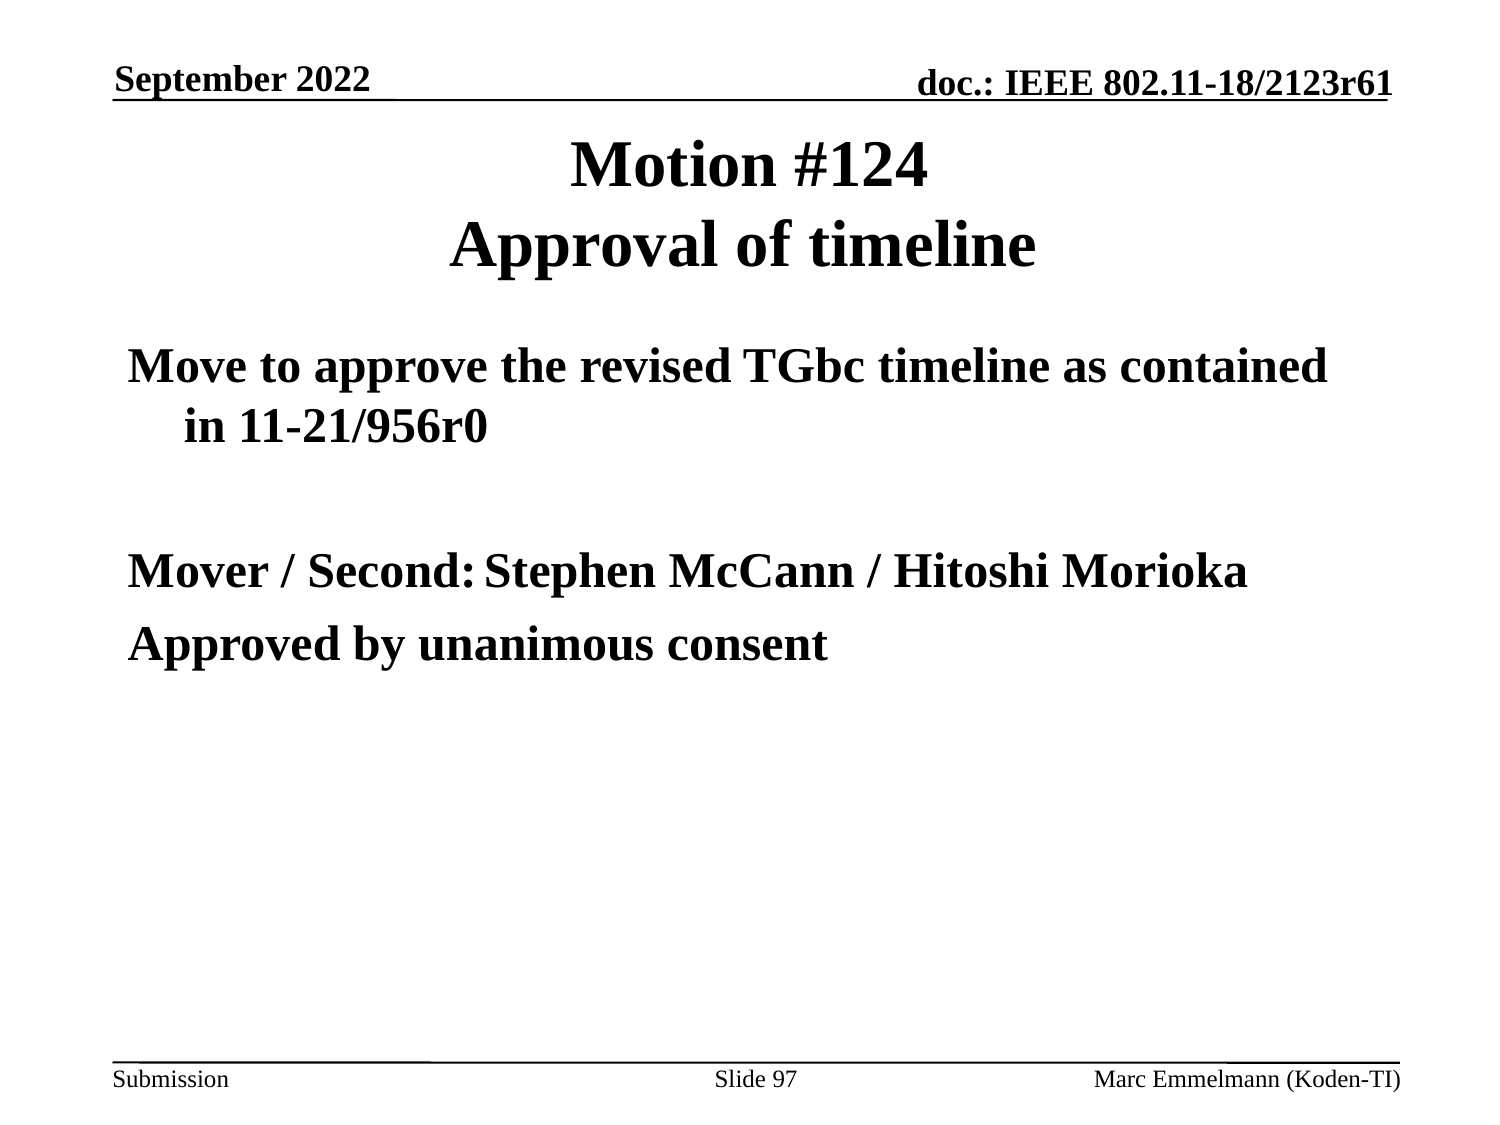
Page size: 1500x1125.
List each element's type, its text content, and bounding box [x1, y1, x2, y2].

footer Marc Emmelmann (Koden-TI) [878, 1061, 1402, 1093]
slide_number Slide 97 [712, 1061, 800, 1123]
title Motion #124 Approval of timeline [112, 112, 1388, 288]
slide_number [114, 54, 423, 100]
list Move to approve the revised TGbc timeline as contained in 11-21/956r0 Mover / Second: Stephen McCann / Hitoshi Morioka Approved by unanimous consent [112, 324, 1388, 1000]
